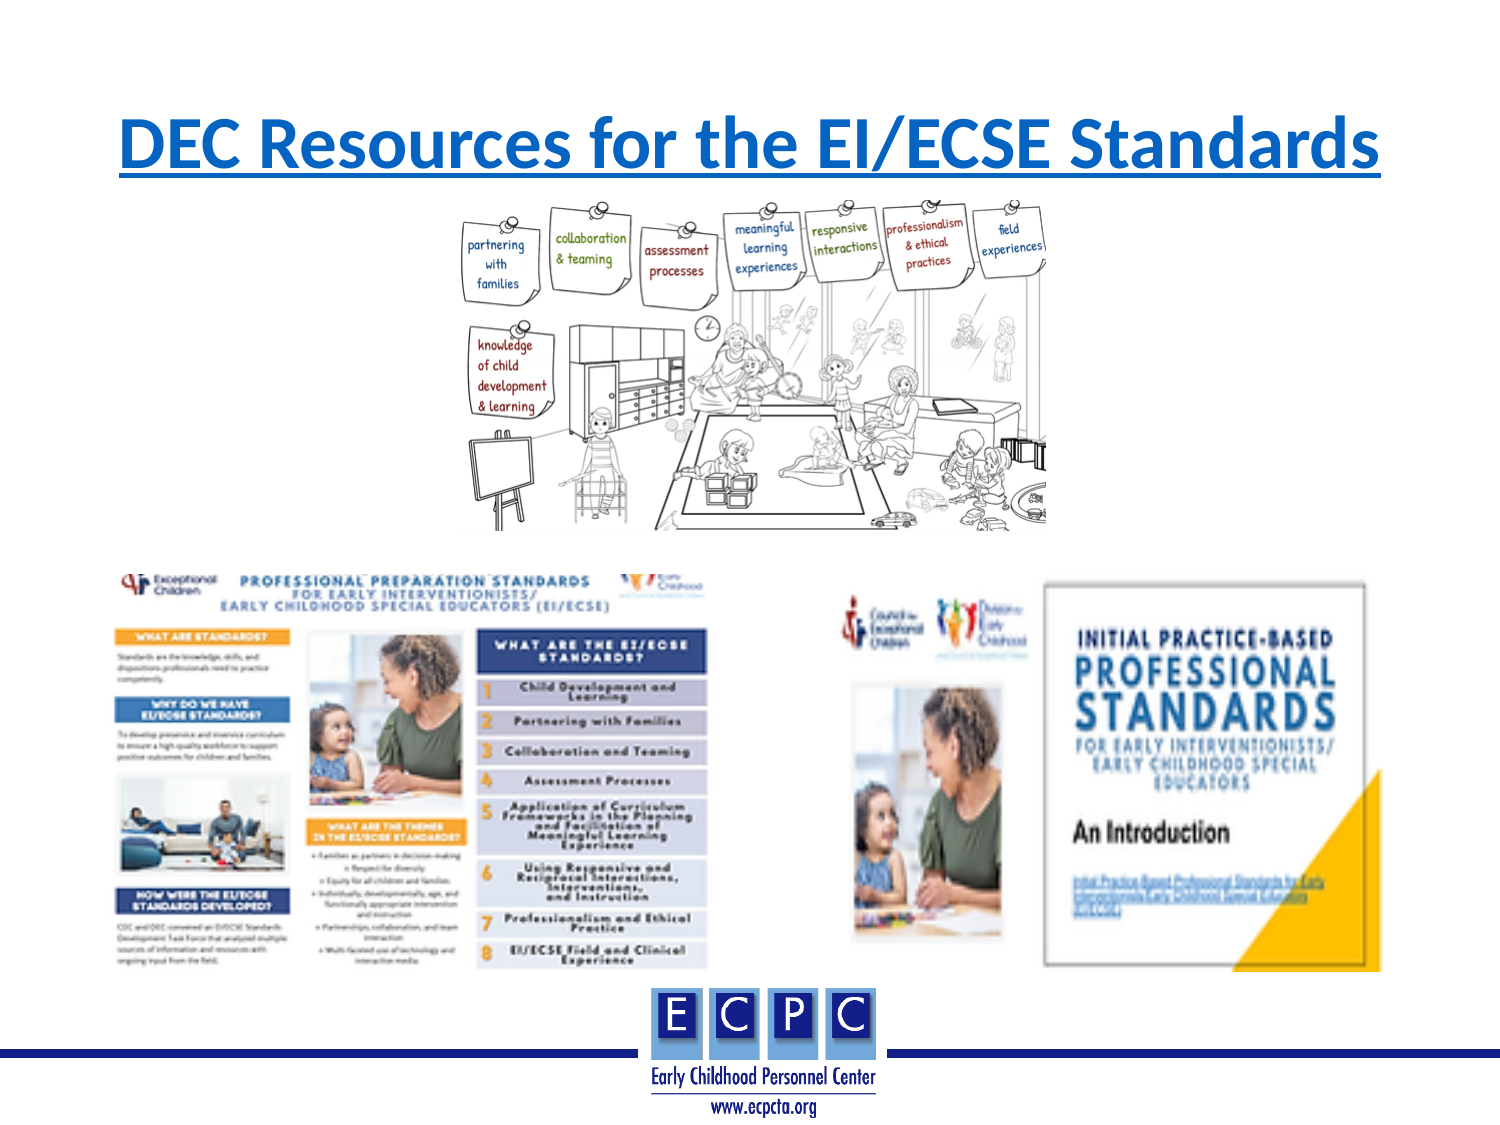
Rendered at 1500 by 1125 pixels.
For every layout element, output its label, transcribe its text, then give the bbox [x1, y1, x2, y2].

picture [103, 574, 728, 973]
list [805, 574, 1397, 972]
picture [454, 200, 1046, 531]
title DEC Resources for the EI/ECSE Standards [103, 59, 1397, 228]
picture [651, 988, 876, 1118]
